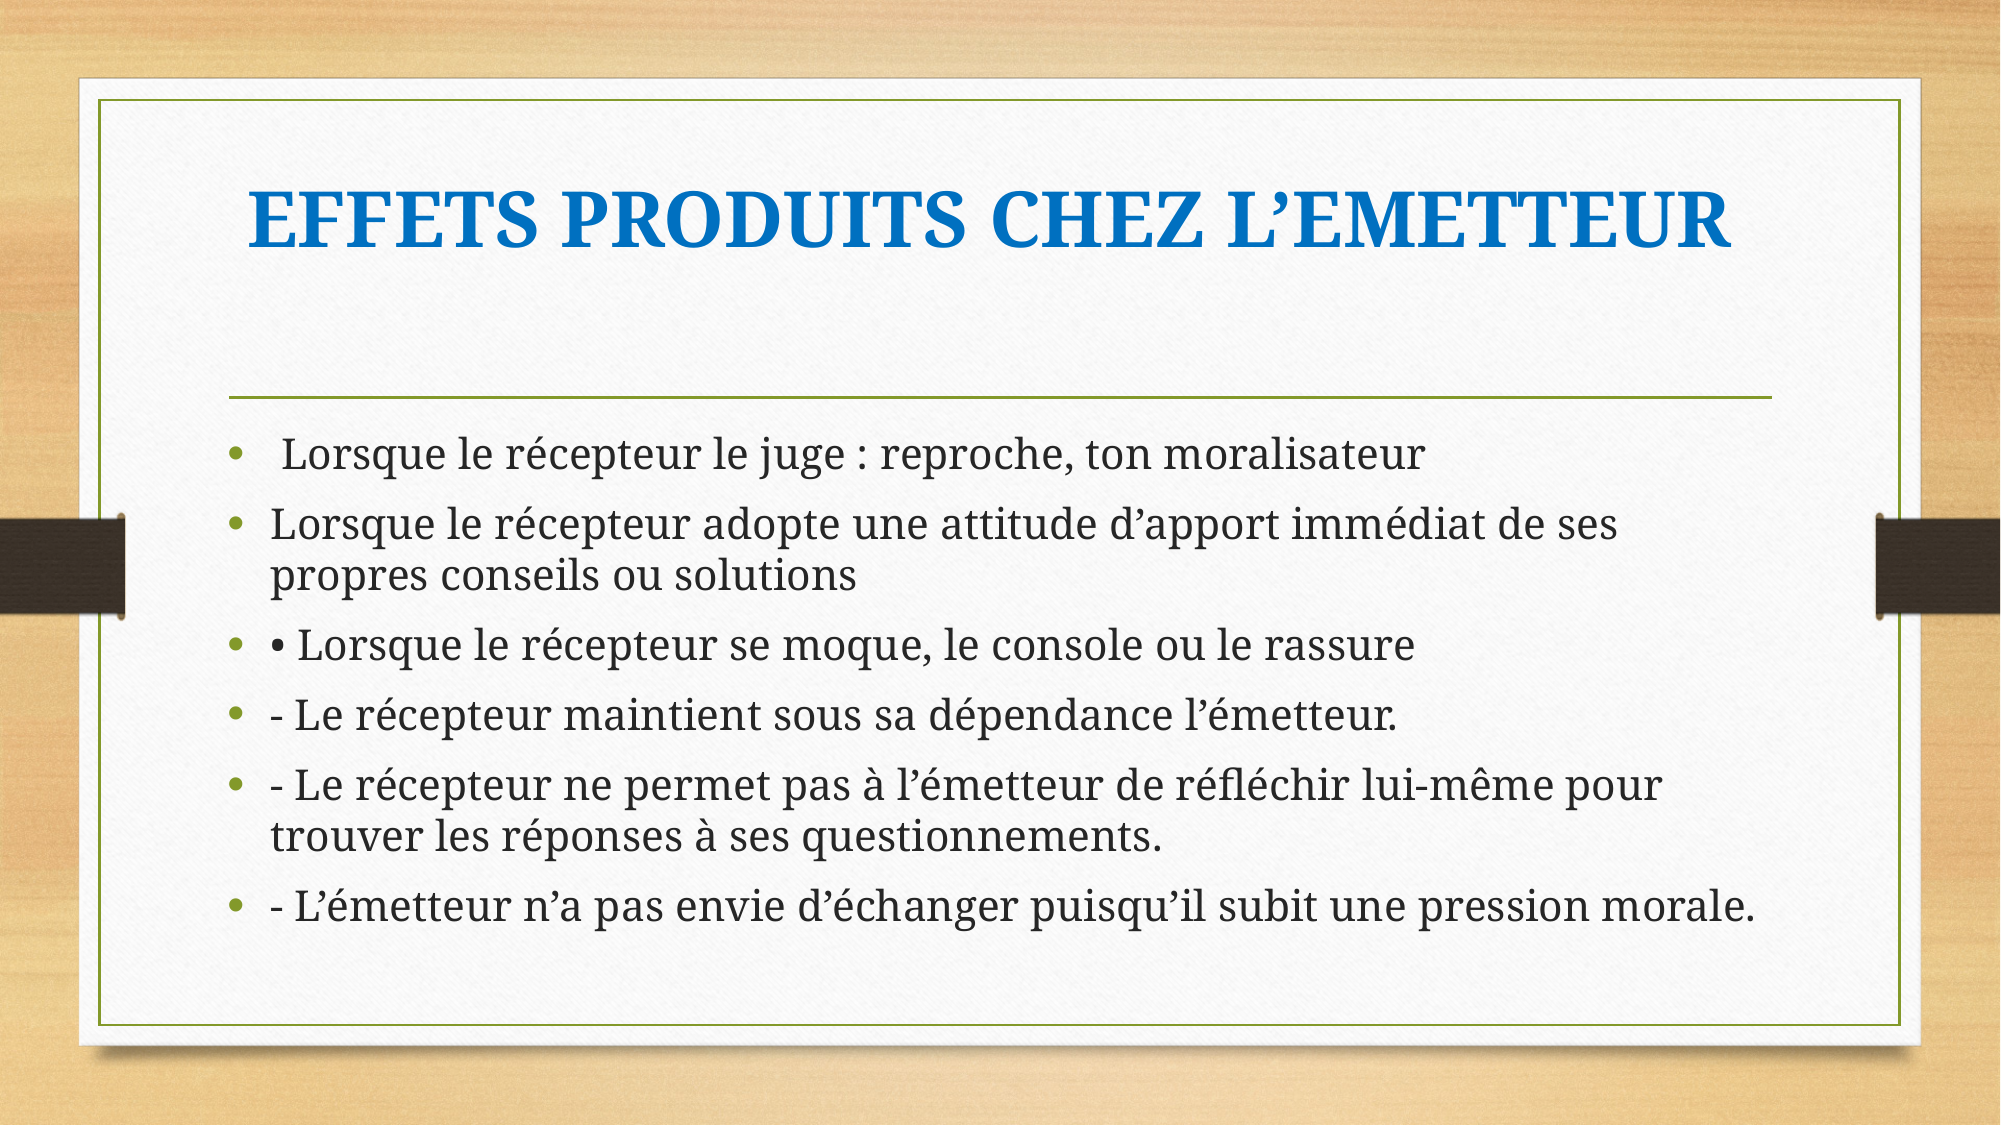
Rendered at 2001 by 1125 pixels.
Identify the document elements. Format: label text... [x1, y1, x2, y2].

list Lorsque le récepteur le juge : reproche, ton moralisateur Lorsque le récepteur adopte une attitude d’apport immédiat de ses propres conseils ou solutions • Lorsque le récepteur se moque, le console ou le rassure - Le récepteur maintient sous sa dépendance l’émetteur. - Le récepteur ne permet pas à l’émetteur de réfléchir lui-même pour trouver les réponses à ses questionnements. - L’émetteur n’a pas envie d’échanger puisqu’il subit une pression morale. [212, 419, 1788, 964]
title EFFETS PRODUITS CHEZ L’EMETTEUR [212, 161, 1788, 375]
picture [0, 0, 2001, 1125]
